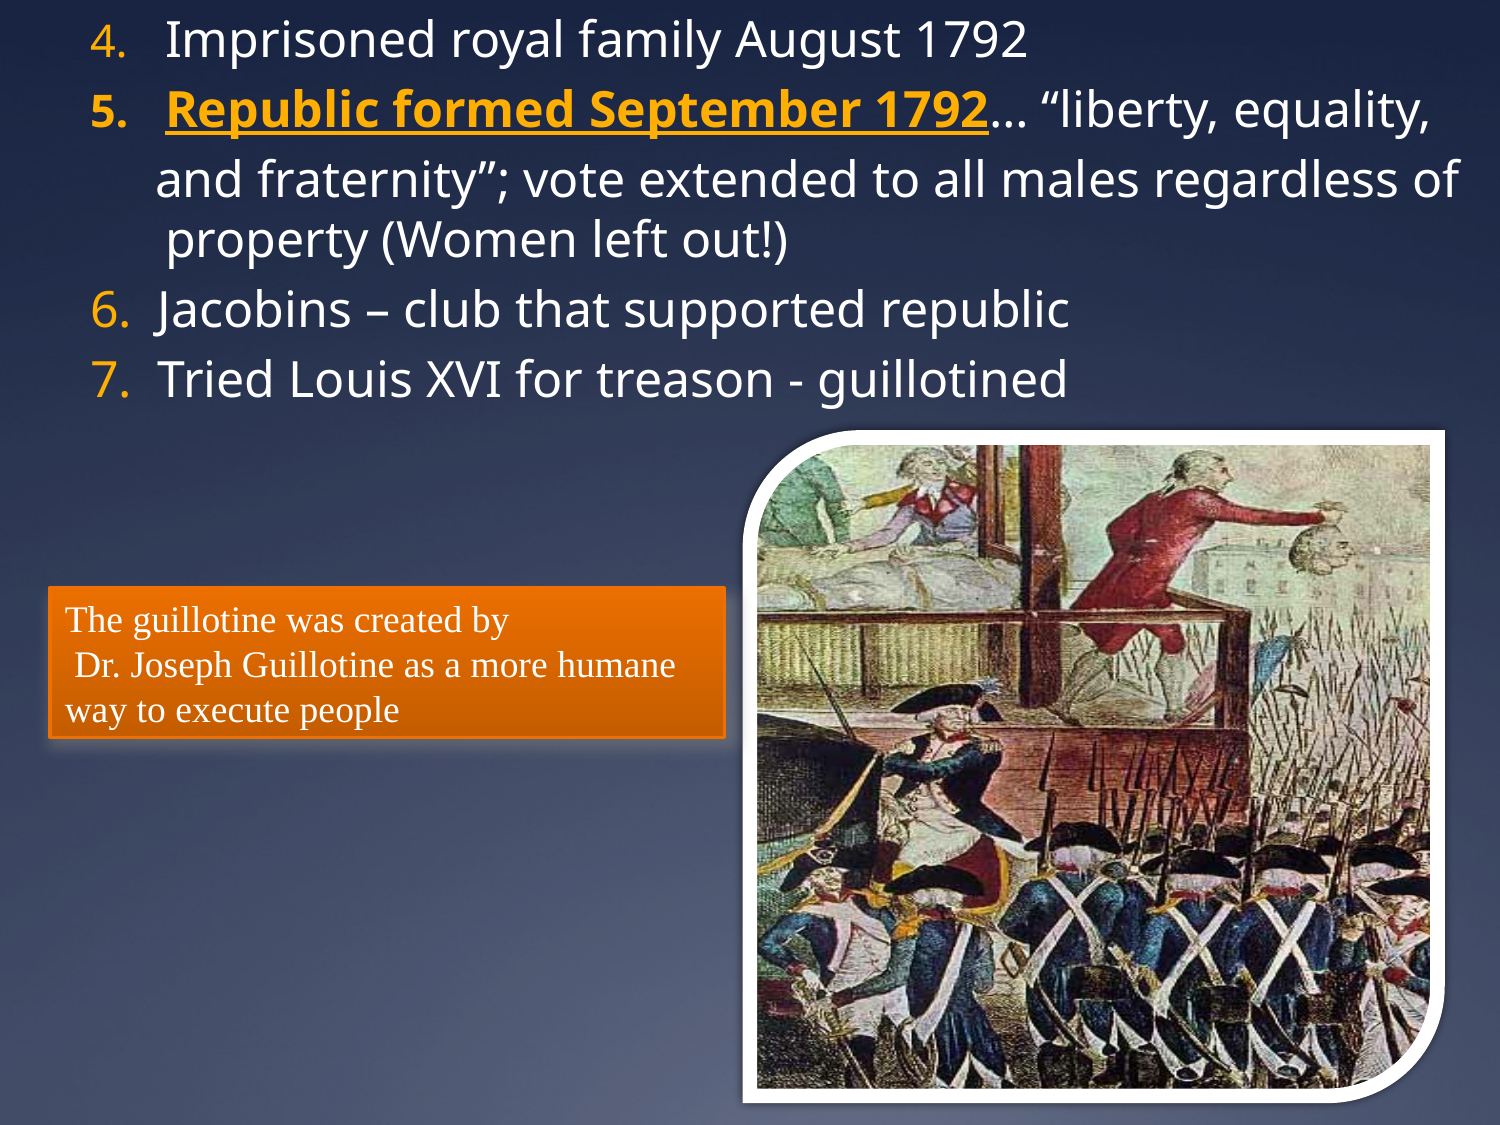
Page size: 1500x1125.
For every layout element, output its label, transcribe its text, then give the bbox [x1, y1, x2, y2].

picture [748, 436, 1439, 1097]
list Imprisoned royal family August 1792 Republic formed September 1792… “liberty, equality, and fraternity”; vote extended to all males regardless of property (Women left out!) 6. Jacobins – club that supported republic 7. Tried Louis XVI for treason - guillotined [74, 0, 1500, 451]
text_box The guillotine was created by Dr. Joseph Guillotine as a more humane way to execute people [48, 586, 726, 739]
